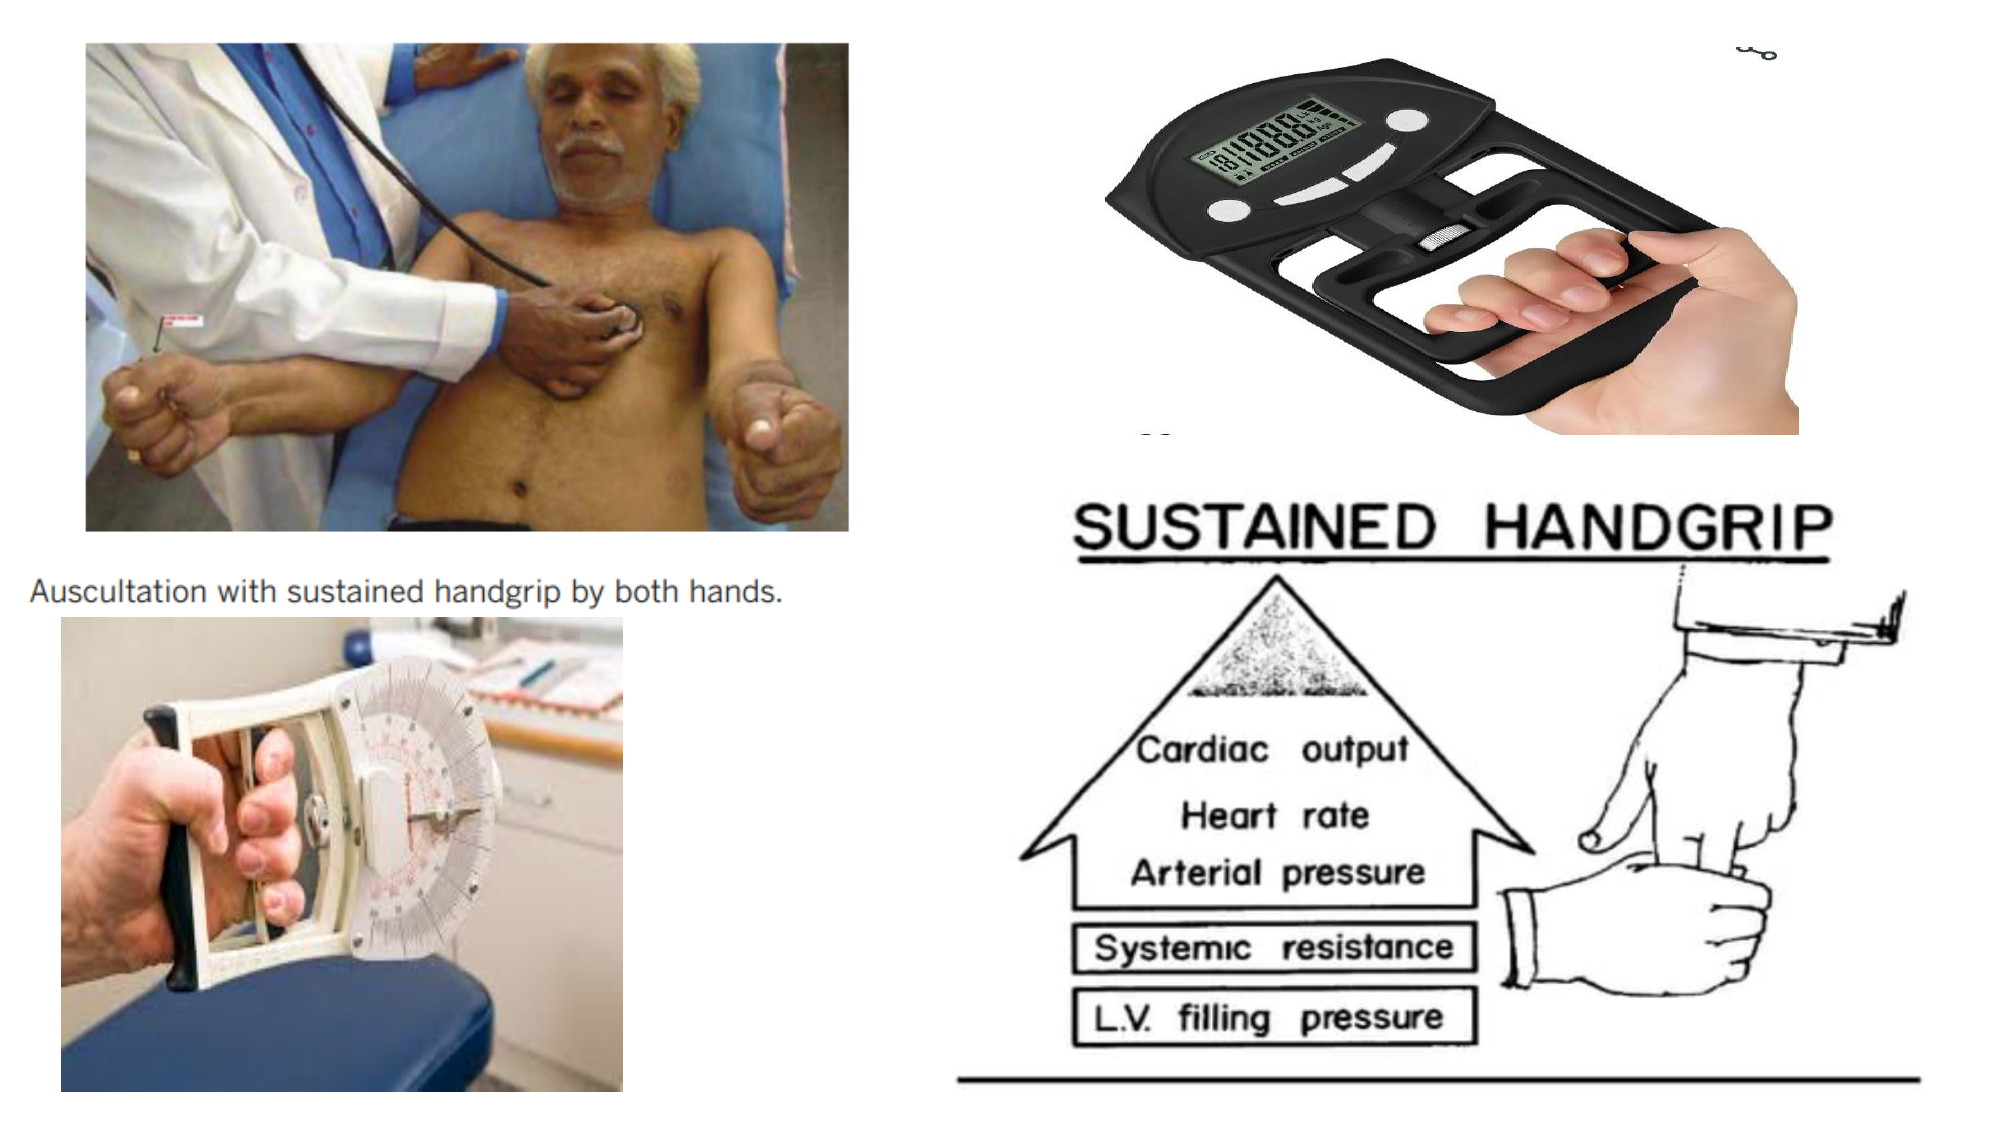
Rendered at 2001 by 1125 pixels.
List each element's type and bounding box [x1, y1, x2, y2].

picture [1084, 47, 1800, 435]
picture [26, 28, 868, 1092]
picture [942, 471, 1926, 1090]
